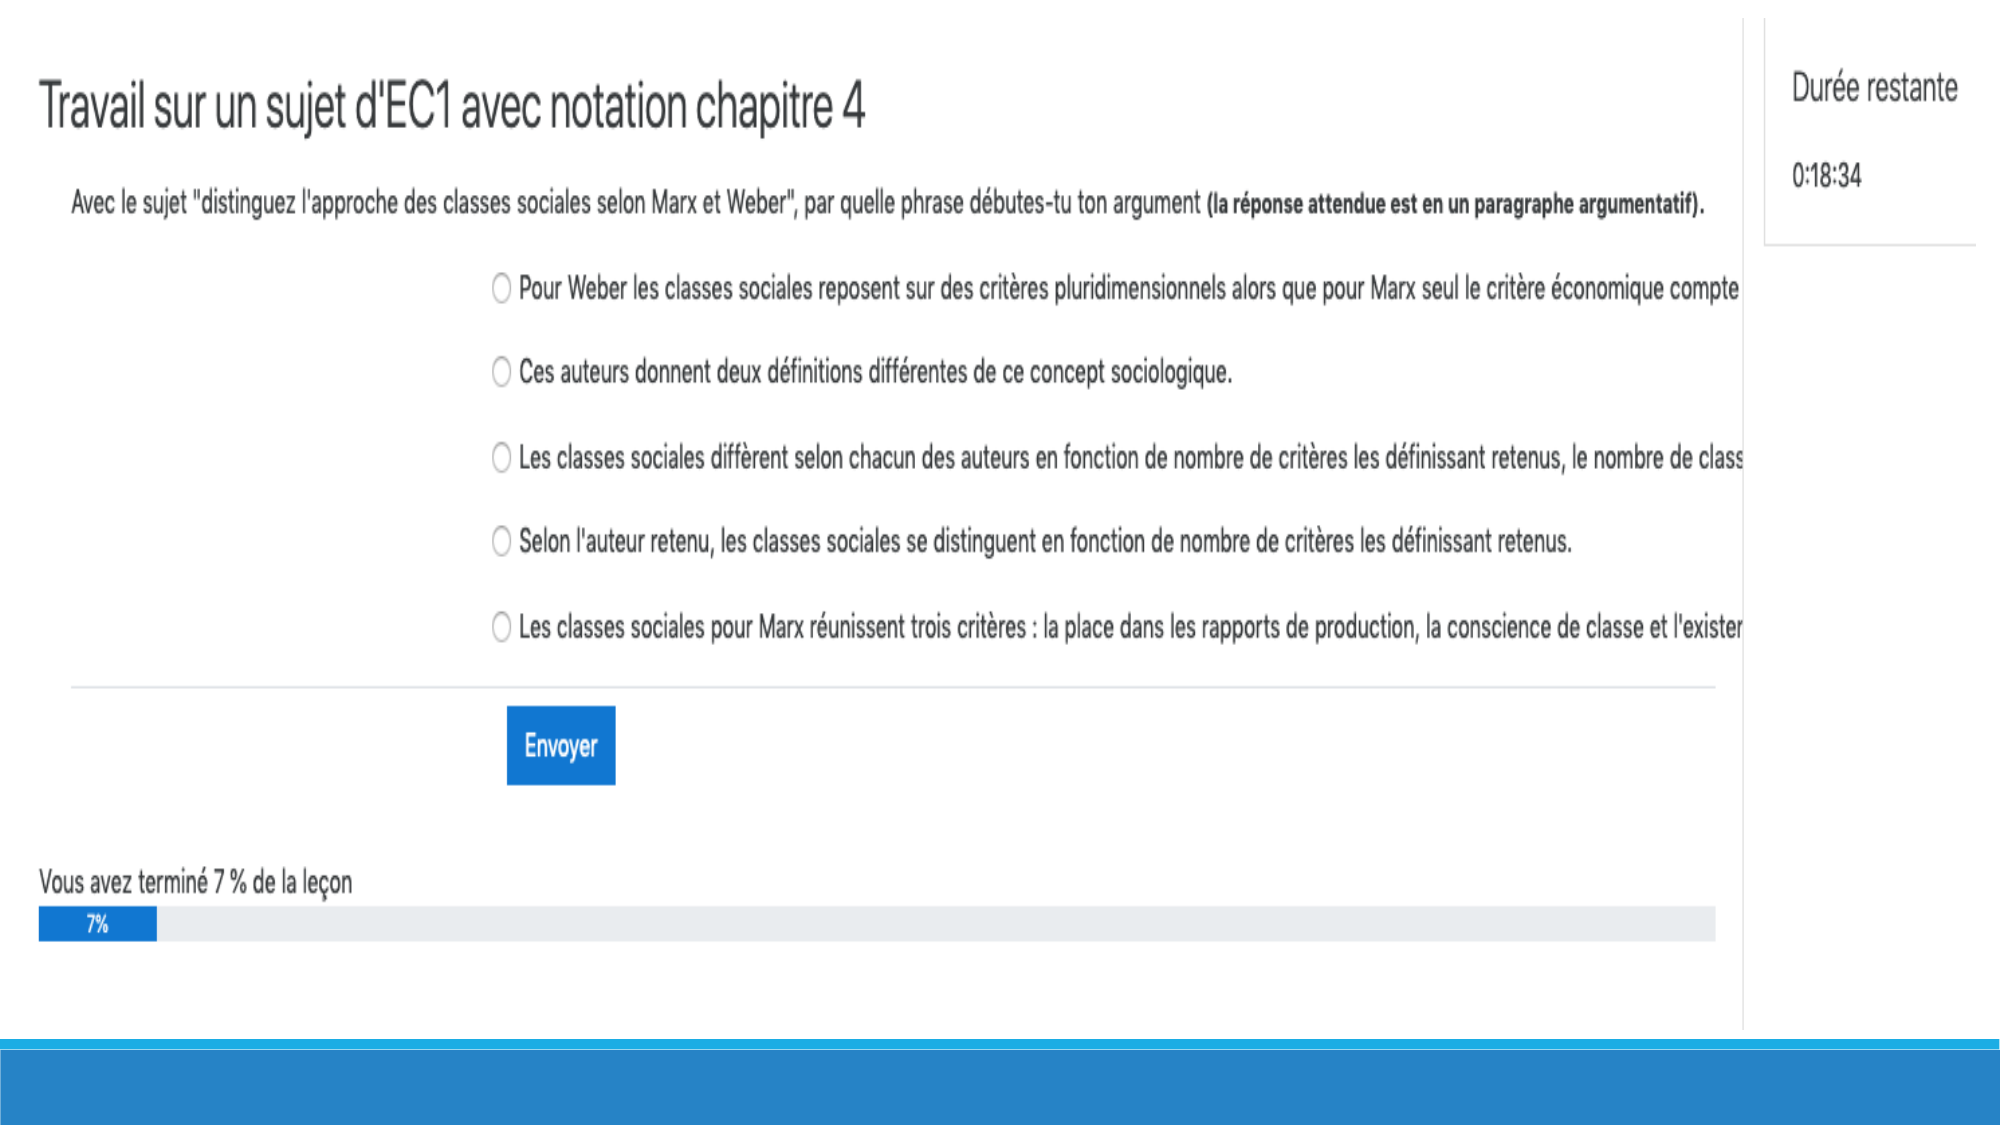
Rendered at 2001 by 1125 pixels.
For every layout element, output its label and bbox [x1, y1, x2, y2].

list [34, 17, 1977, 1030]
